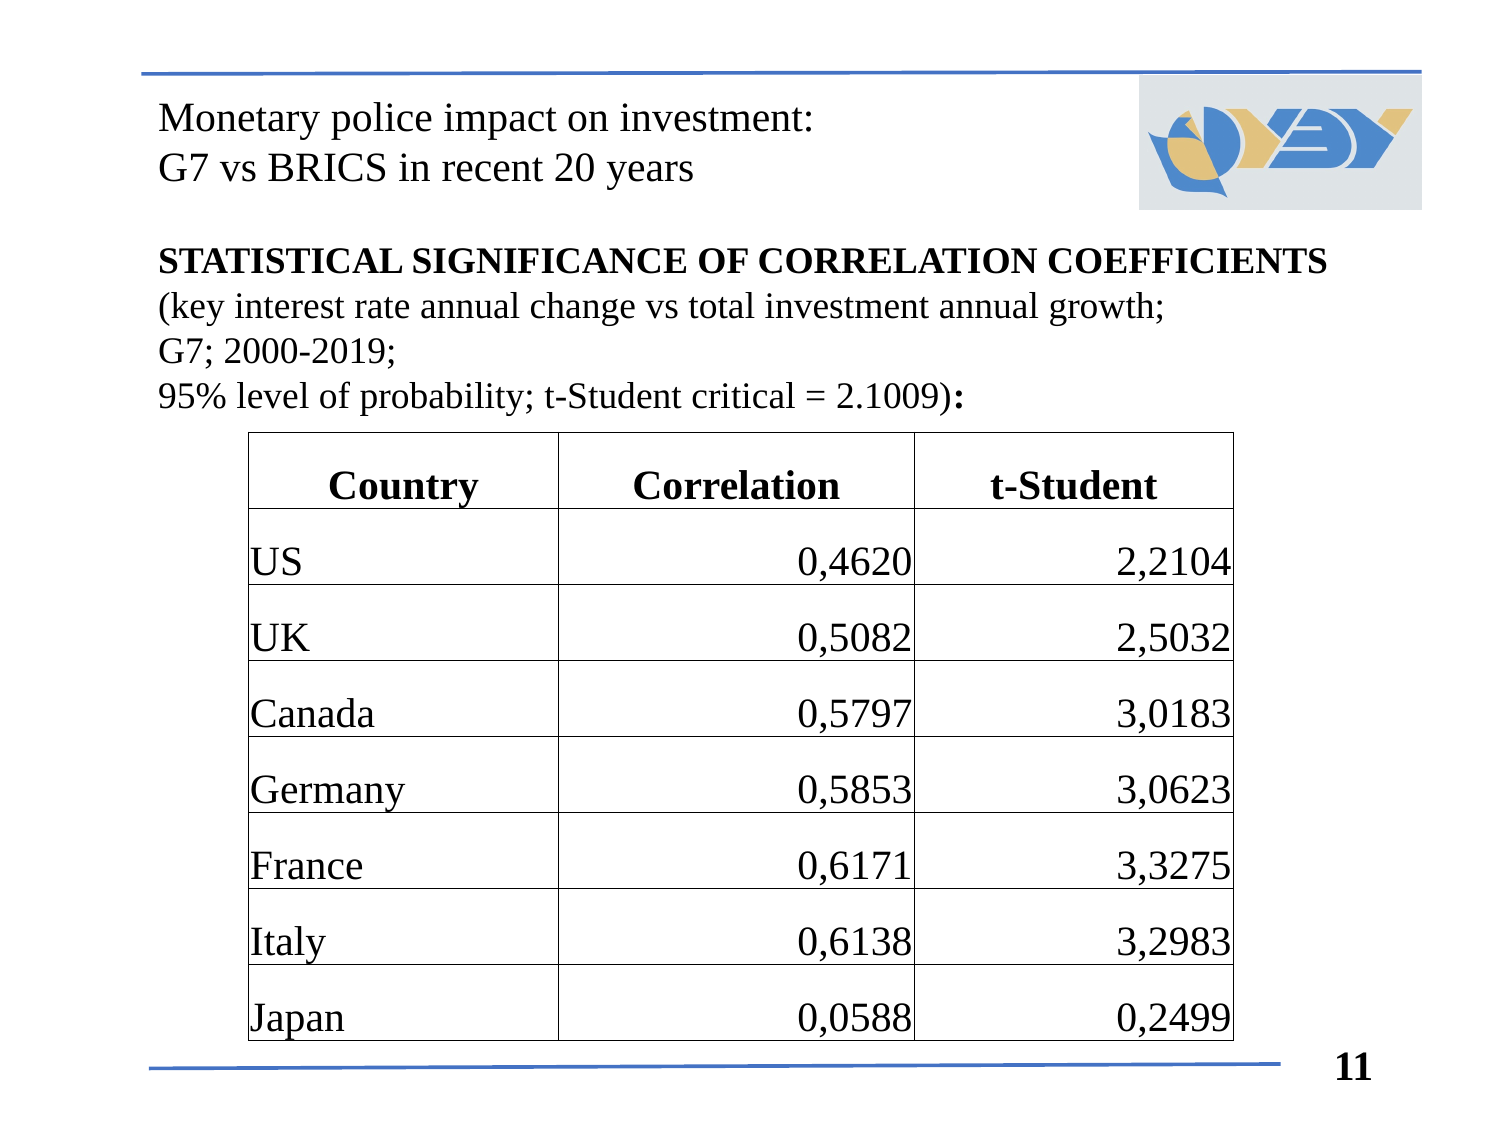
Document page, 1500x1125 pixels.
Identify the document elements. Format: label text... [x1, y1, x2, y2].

table_header Country [249, 433, 558, 508]
table_cell Germany [249, 737, 558, 812]
table_cell 0,2499 [915, 965, 1233, 1040]
table_cell 2,2104 [915, 509, 1233, 584]
table_cell 2,5032 [915, 585, 1233, 660]
text_box STATISTICAL SIGNIFICANCE OF CORRELATION COEFFICIENTS (key interest rate annual change vs total investment annual growth; G7; 2000-2019; 95% level of probability; t-Student critical = 2.1009): [143, 229, 1397, 424]
table_cell Japan [249, 965, 558, 1040]
table_cell 0,6138 [559, 889, 914, 964]
text_box Monetary police impact on investment: G7 vs BRICS in recent 20 years [143, 82, 1120, 197]
table_cell 3,2983 [915, 889, 1233, 964]
table_cell Canada [249, 661, 558, 736]
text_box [148, 1064, 1281, 1069]
table_cell 0,5797 [559, 661, 914, 736]
table_cell France [249, 813, 558, 888]
table_cell 3,3275 [915, 813, 1233, 888]
picture [1139, 75, 1422, 210]
table_header t-Student [915, 433, 1233, 508]
table_header Correlation [559, 433, 914, 508]
table_cell 0,5853 [559, 737, 914, 812]
table_cell 3,0623 [915, 737, 1233, 812]
table_cell US [249, 509, 558, 584]
table_cell Italy [249, 889, 558, 964]
table_cell 0,6171 [559, 813, 914, 888]
table_cell 0,0588 [559, 965, 914, 1040]
table_cell 0,5082 [559, 585, 914, 660]
text_box 11 [1314, 1031, 1388, 1096]
table_cell 3,0183 [915, 661, 1233, 736]
table_cell 0,4620 [559, 509, 914, 584]
table_cell UK [249, 585, 558, 660]
